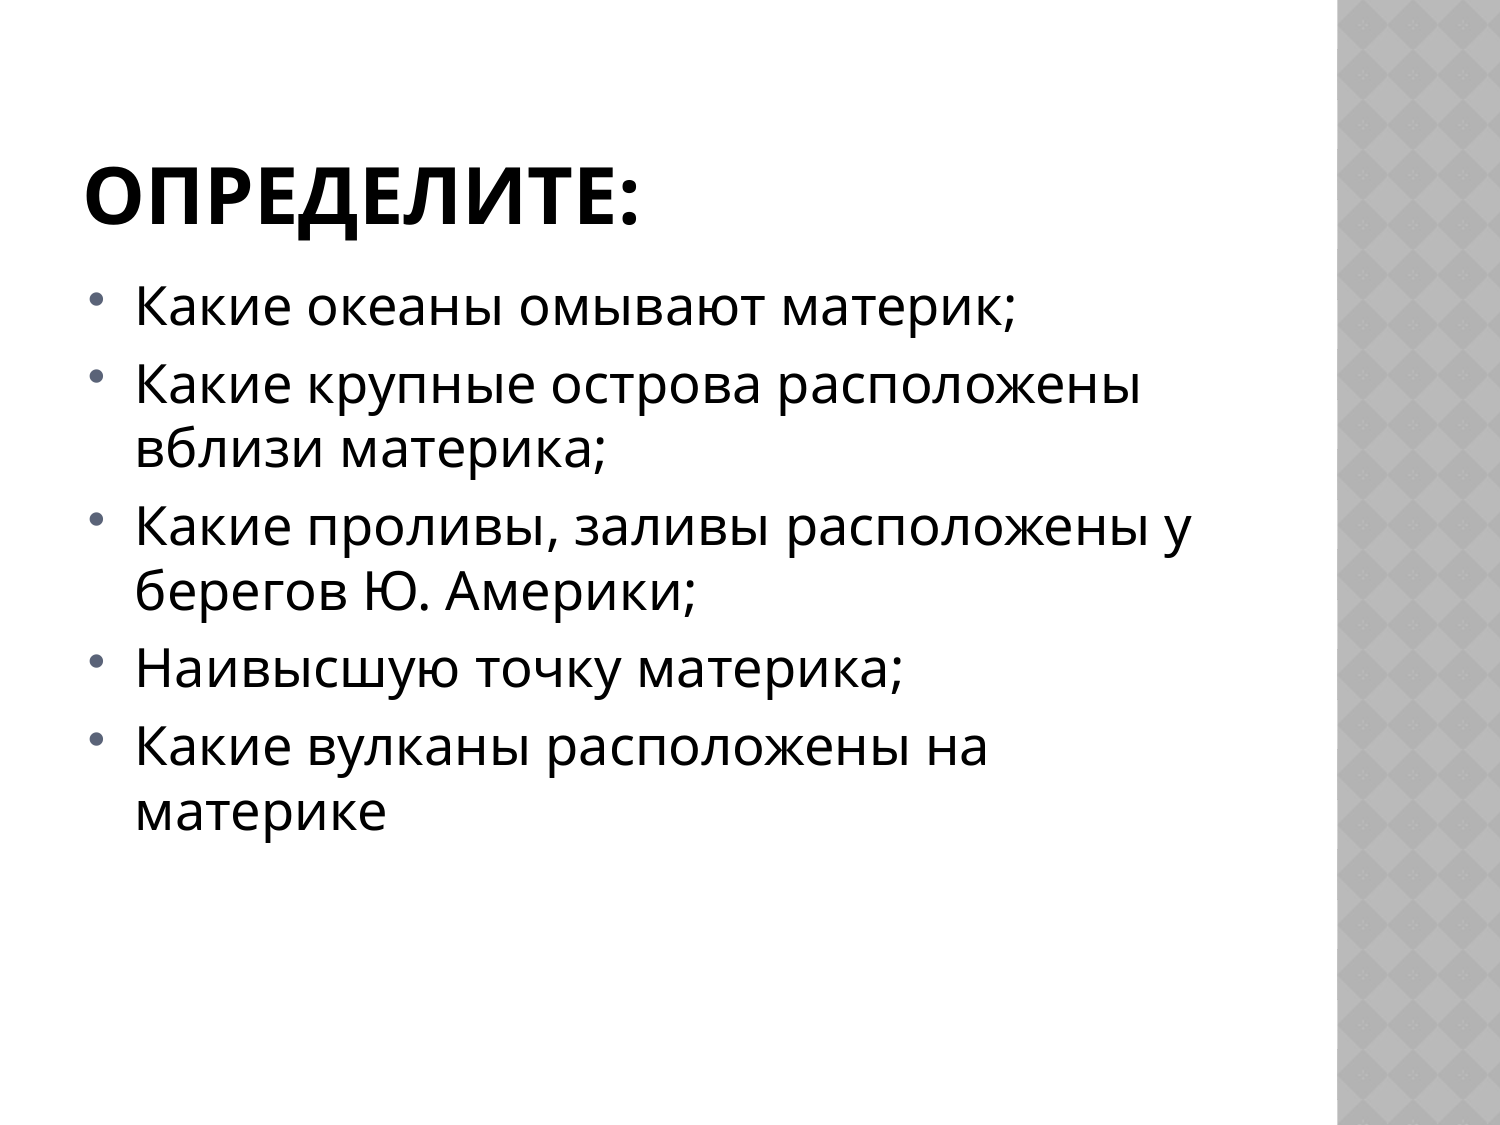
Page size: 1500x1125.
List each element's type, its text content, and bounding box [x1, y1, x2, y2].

title Определите: [75, 52, 1263, 240]
list Какие океаны омывают материк; Какие крупные острова расположены вблизи материка; Какие проливы, заливы расположены у берегов Ю. Америки; Наивысшую точку материка; Какие вулканы расположены на материке [75, 264, 1263, 1059]
